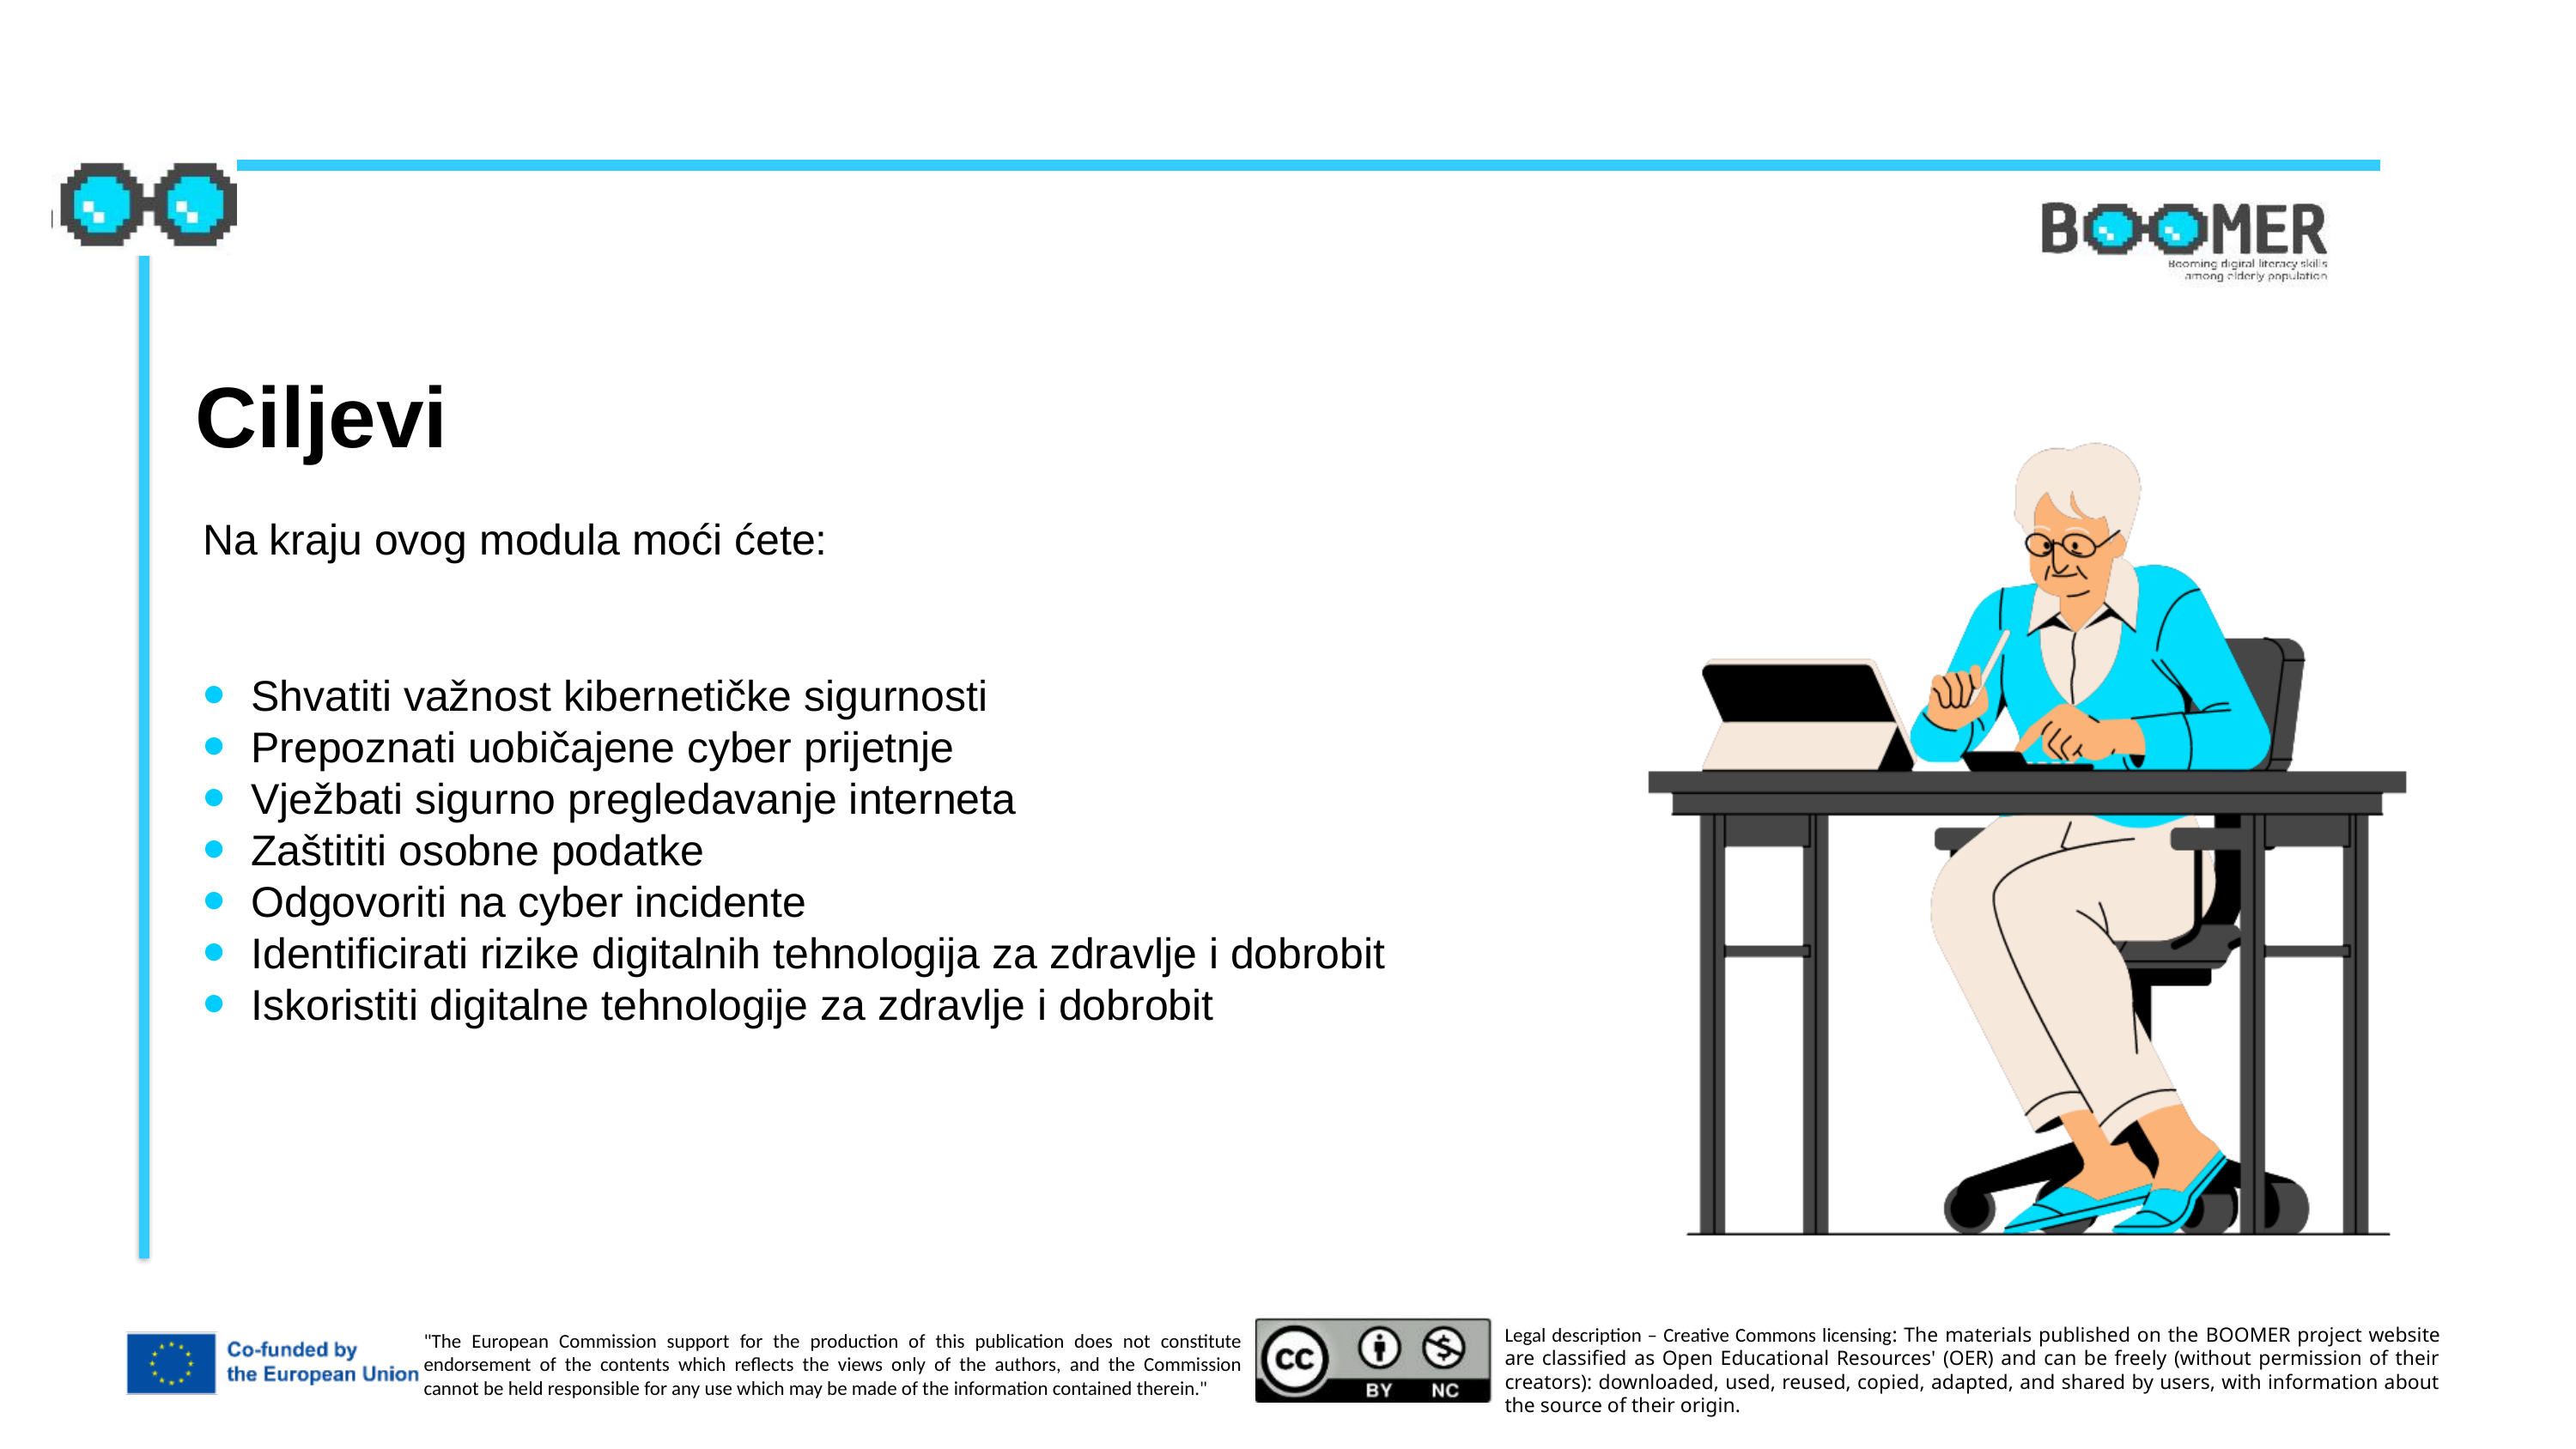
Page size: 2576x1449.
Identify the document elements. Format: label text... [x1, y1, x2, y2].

text_box Ciljevi [182, 355, 703, 472]
picture [2038, 191, 2334, 288]
picture [124, 1331, 441, 1397]
text_box Shvatiti važnost kibernetičke sigurnosti Prepoznati uobičajene cyber prijetnje Vježbati sigurno pregledavanje interneta Zaštititi osobne podatke Odgovoriti na cyber incidente Identificirati rizike digitalnih tehnologija za zdravlje i dobrobit Iskoristiti digitalne tehnologije za zdravlje i dobrobit [190, 662, 1577, 1036]
picture [1582, 411, 2470, 1271]
picture [52, 142, 237, 256]
text_box Na kraju ovog modula moći ćete: [190, 505, 1479, 570]
picture [1255, 1318, 1492, 1403]
